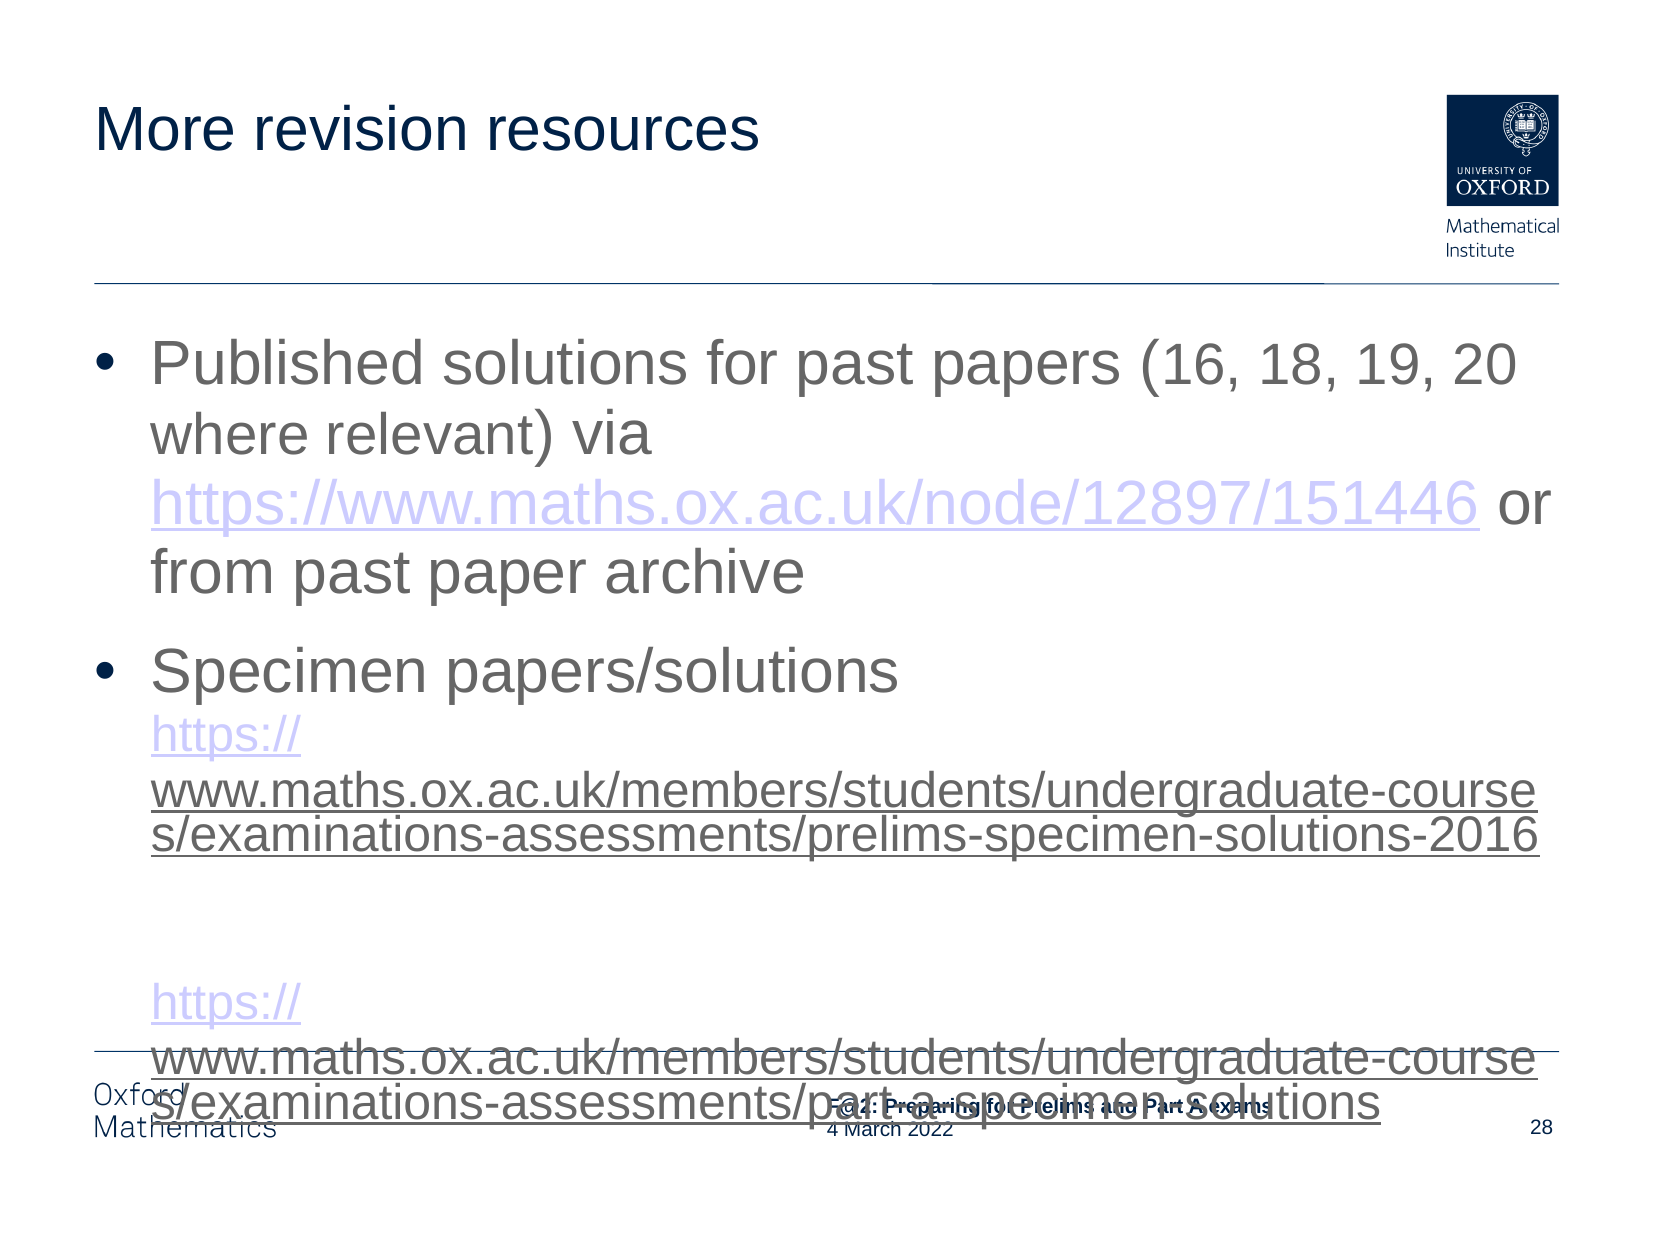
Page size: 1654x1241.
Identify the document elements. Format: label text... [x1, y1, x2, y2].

title More revision resources [94, 94, 1317, 260]
slide_number 28 [1446, 1115, 1554, 1181]
list Published solutions for past papers (16, 18, 19, 20 where relevant) via https://www.maths.ox.ac.uk/node/12897/151446 or from past paper archive Specimen papers/solutions https://www.maths.ox.ac.uk/members/students/undergraduate-courses/examinations-assessments/prelims-specimen-solutions-2016 https://www.maths.ox.ac.uk/members/students/undergraduate-courses/examinations-assessments/part-a-specimen-solutions [94, 324, 1559, 1010]
picture [94, 1082, 276, 1138]
picture [1446, 94, 1559, 257]
